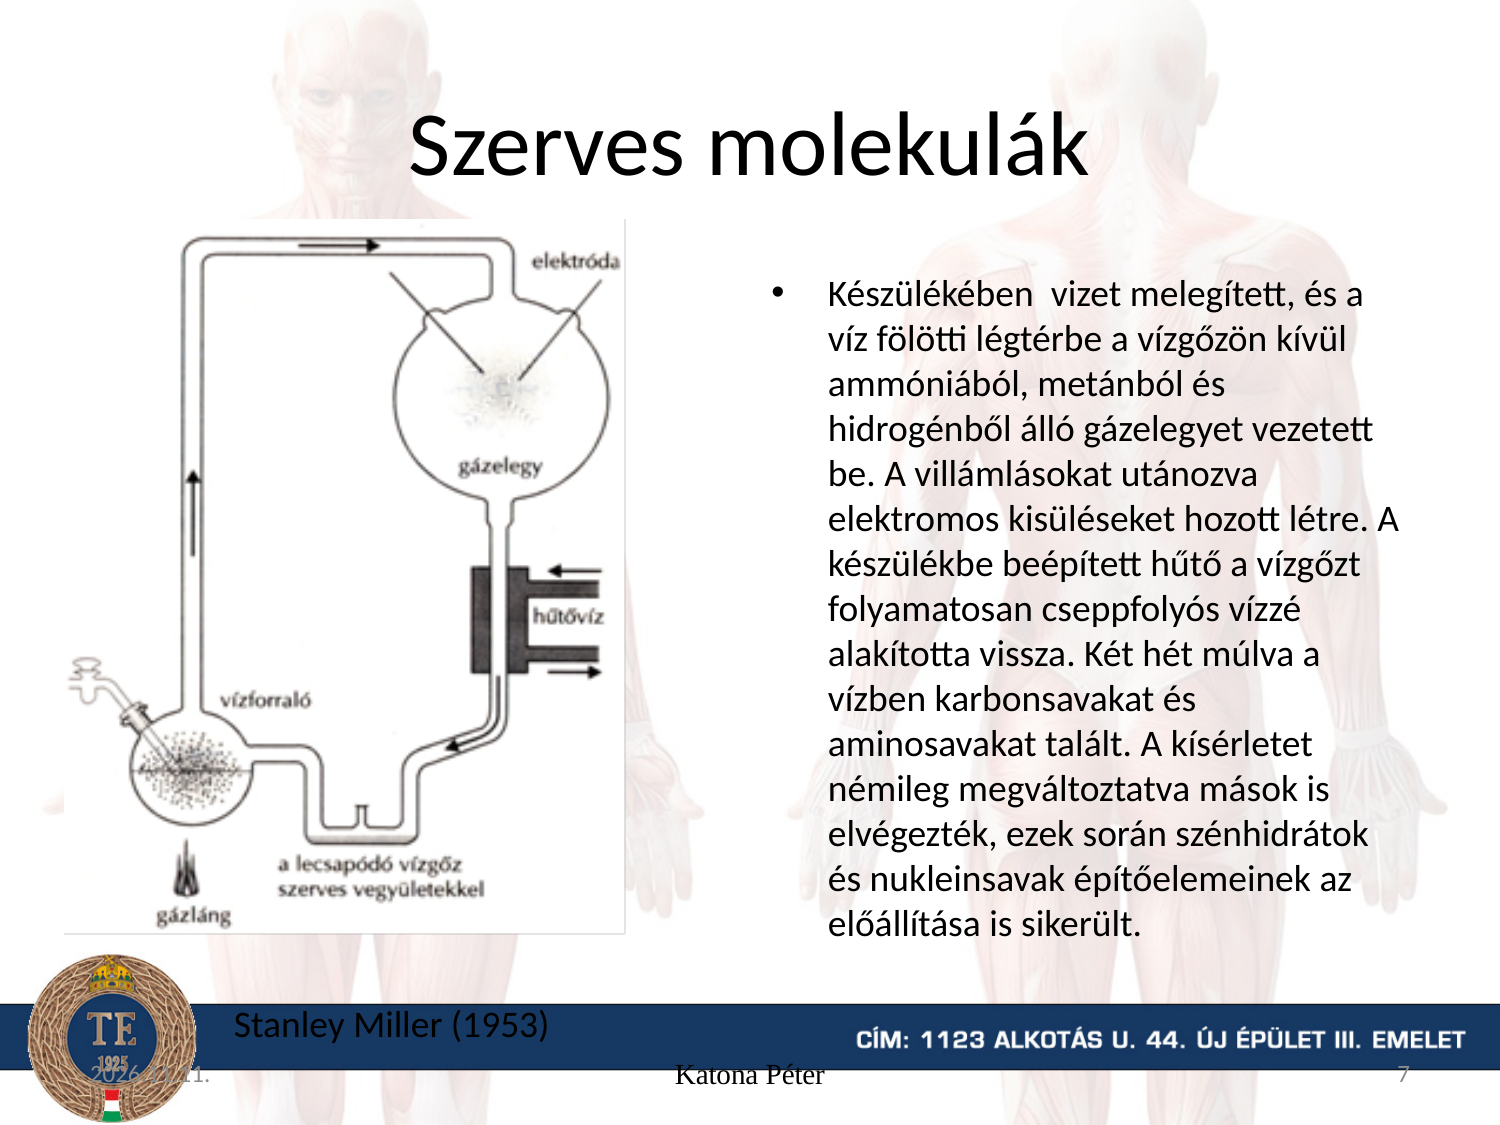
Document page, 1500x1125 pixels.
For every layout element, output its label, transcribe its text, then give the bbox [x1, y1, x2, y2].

list Készülékében vizet melegített, és a víz fölötti légtérbe a vízgőzön kívül ammóniából, metánból és hidrogénből álló gázelegyet vezetett be. A villámlásokat utánozva elektromos kisüléseket hozott létre. A készülékbe beépített hűtő a vízgőzt folyamatosan cseppfolyós vízzé alakította vissza. Két hét múlva a vízben karbonsavakat és aminosavakat talált. A kísérletet némileg megváltoztatva mások is elvégezték, ezek során szénhidrátok és nukleinsavak építőelemeinek az előállítása is sikerült. [756, 261, 1419, 1021]
slide_number 15. 09. 04. [75, 1042, 425, 1103]
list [64, 219, 628, 938]
picture [0, 0, 1500, 1125]
title Szerves molekulák [75, 45, 1425, 233]
text_box Stanley Miller (1953) [219, 992, 565, 1053]
footer Katona Péter [512, 1042, 988, 1103]
slide_number 7 [1074, 1042, 1425, 1103]
